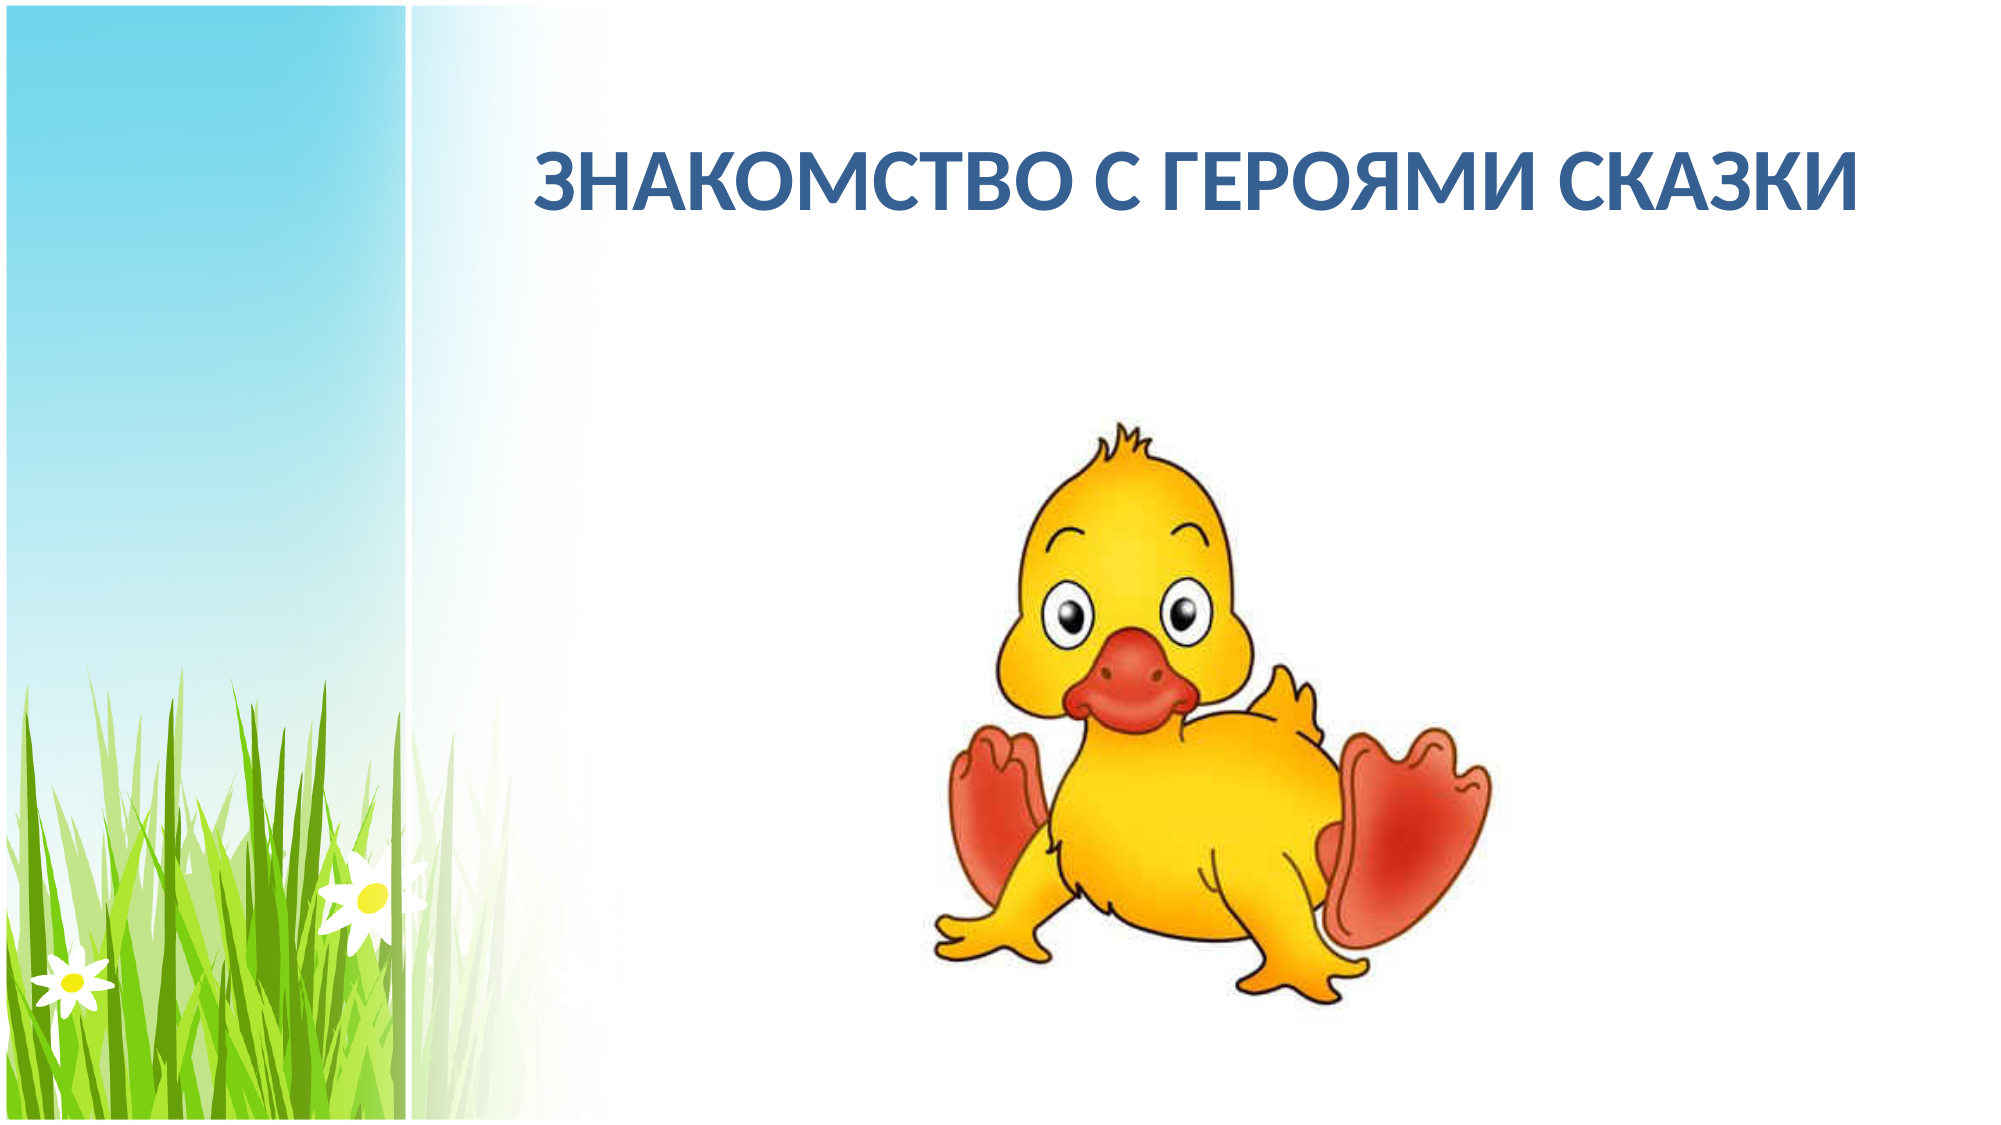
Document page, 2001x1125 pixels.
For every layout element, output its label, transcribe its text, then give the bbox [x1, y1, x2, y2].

picture [0, 0, 2001, 1125]
title ЗНАКОМСТВО С ГЕРОЯМИ СКАЗКИ [496, 81, 1900, 269]
